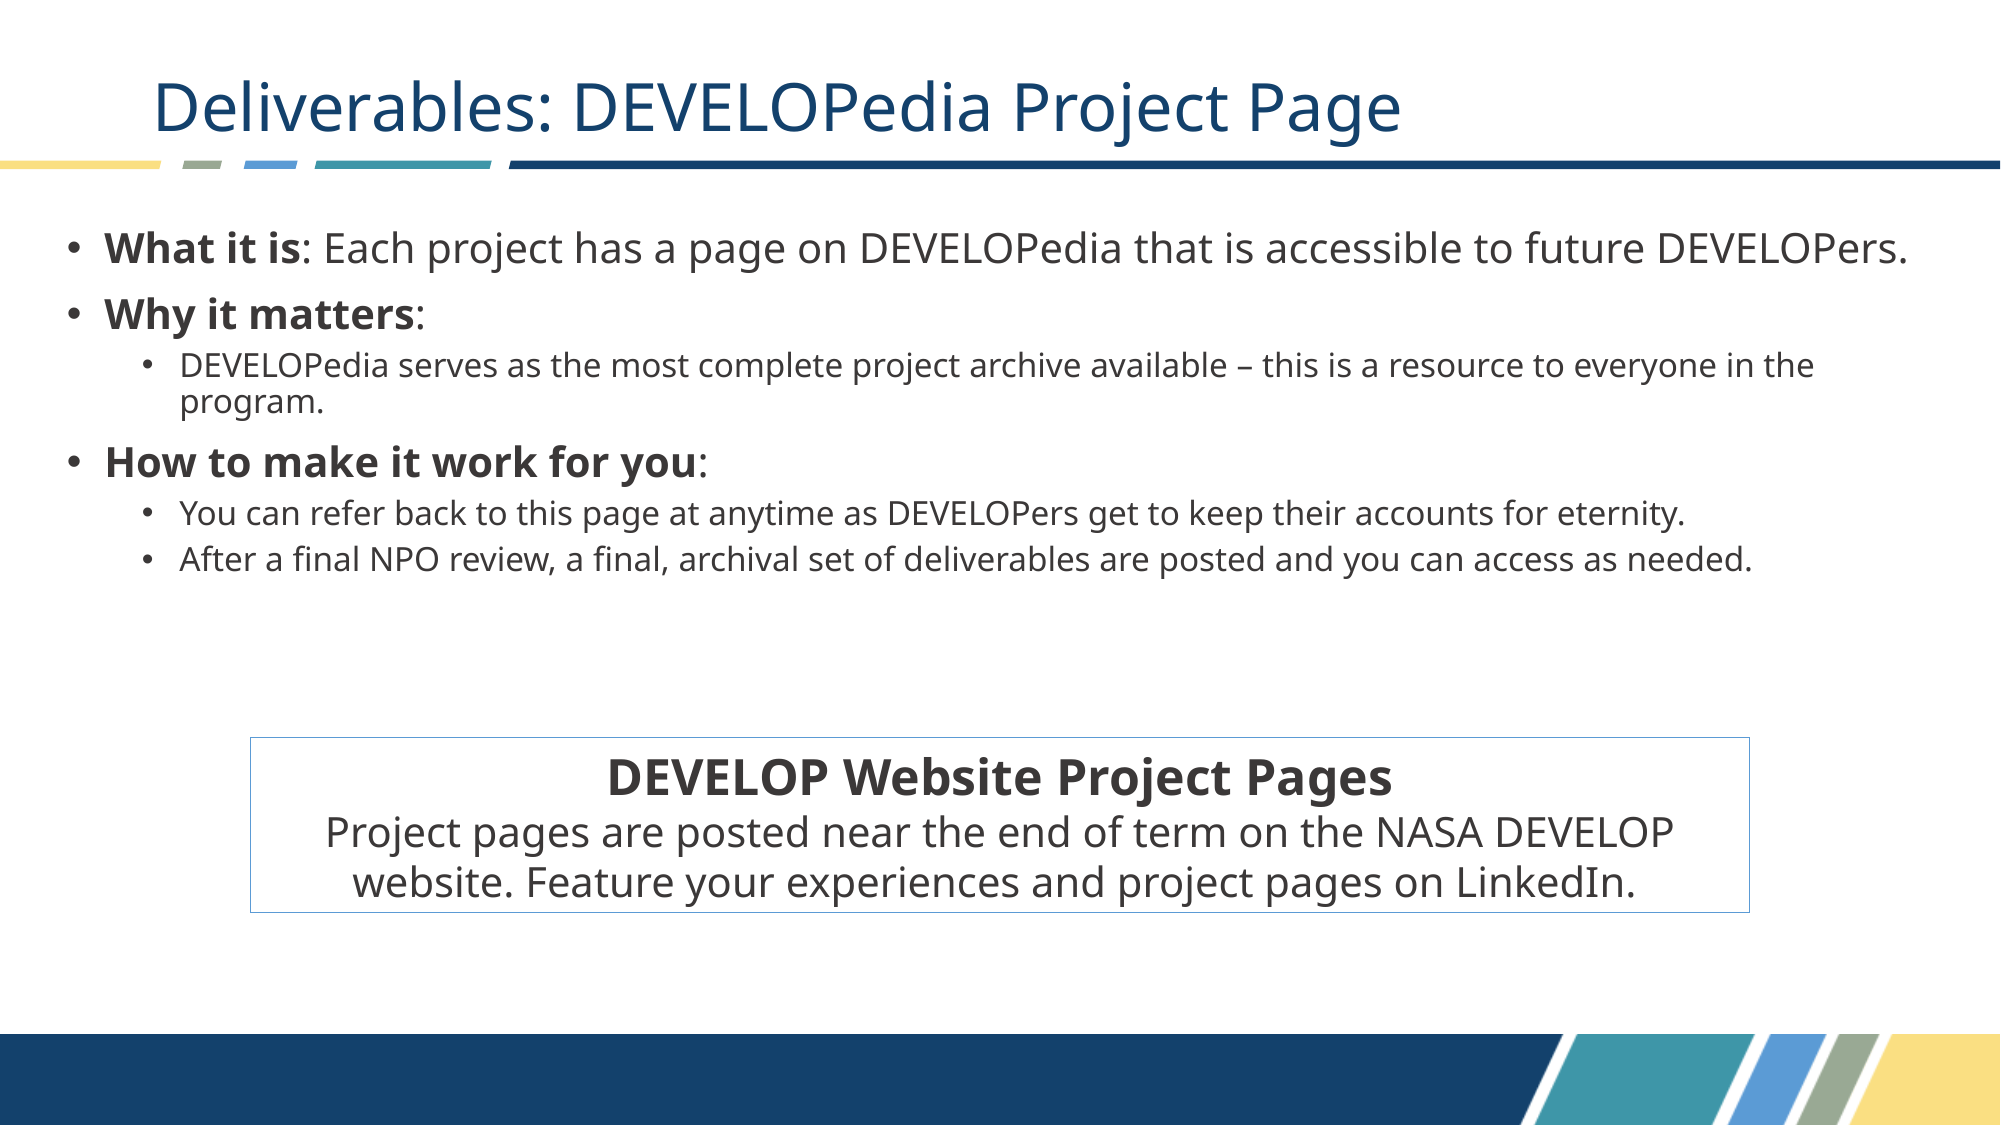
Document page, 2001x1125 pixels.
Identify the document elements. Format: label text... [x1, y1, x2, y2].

title Deliverables: DEVELOPedia Project Page [137, 59, 1863, 161]
text_box DEVELOP Website Project Pages Project pages are posted near the end of term on the NASA DEVELOP website. Feature your experiences and project pages on LinkedIn. [250, 737, 1750, 913]
list What it is: Each project has a page on DEVELOPedia that is accessible to future DEVELOPers. Why it matters: DEVELOPedia serves as the most complete project archive available – this is a resource to everyone in the program. How to make it work for you: You can refer back to this page at anytime as DEVELOPers get to keep their accounts for eternity. After a final NPO review, a final, archival set of deliverables are posted and you can access as needed. [51, 219, 1937, 1034]
picture [0, 1034, 2000, 1125]
